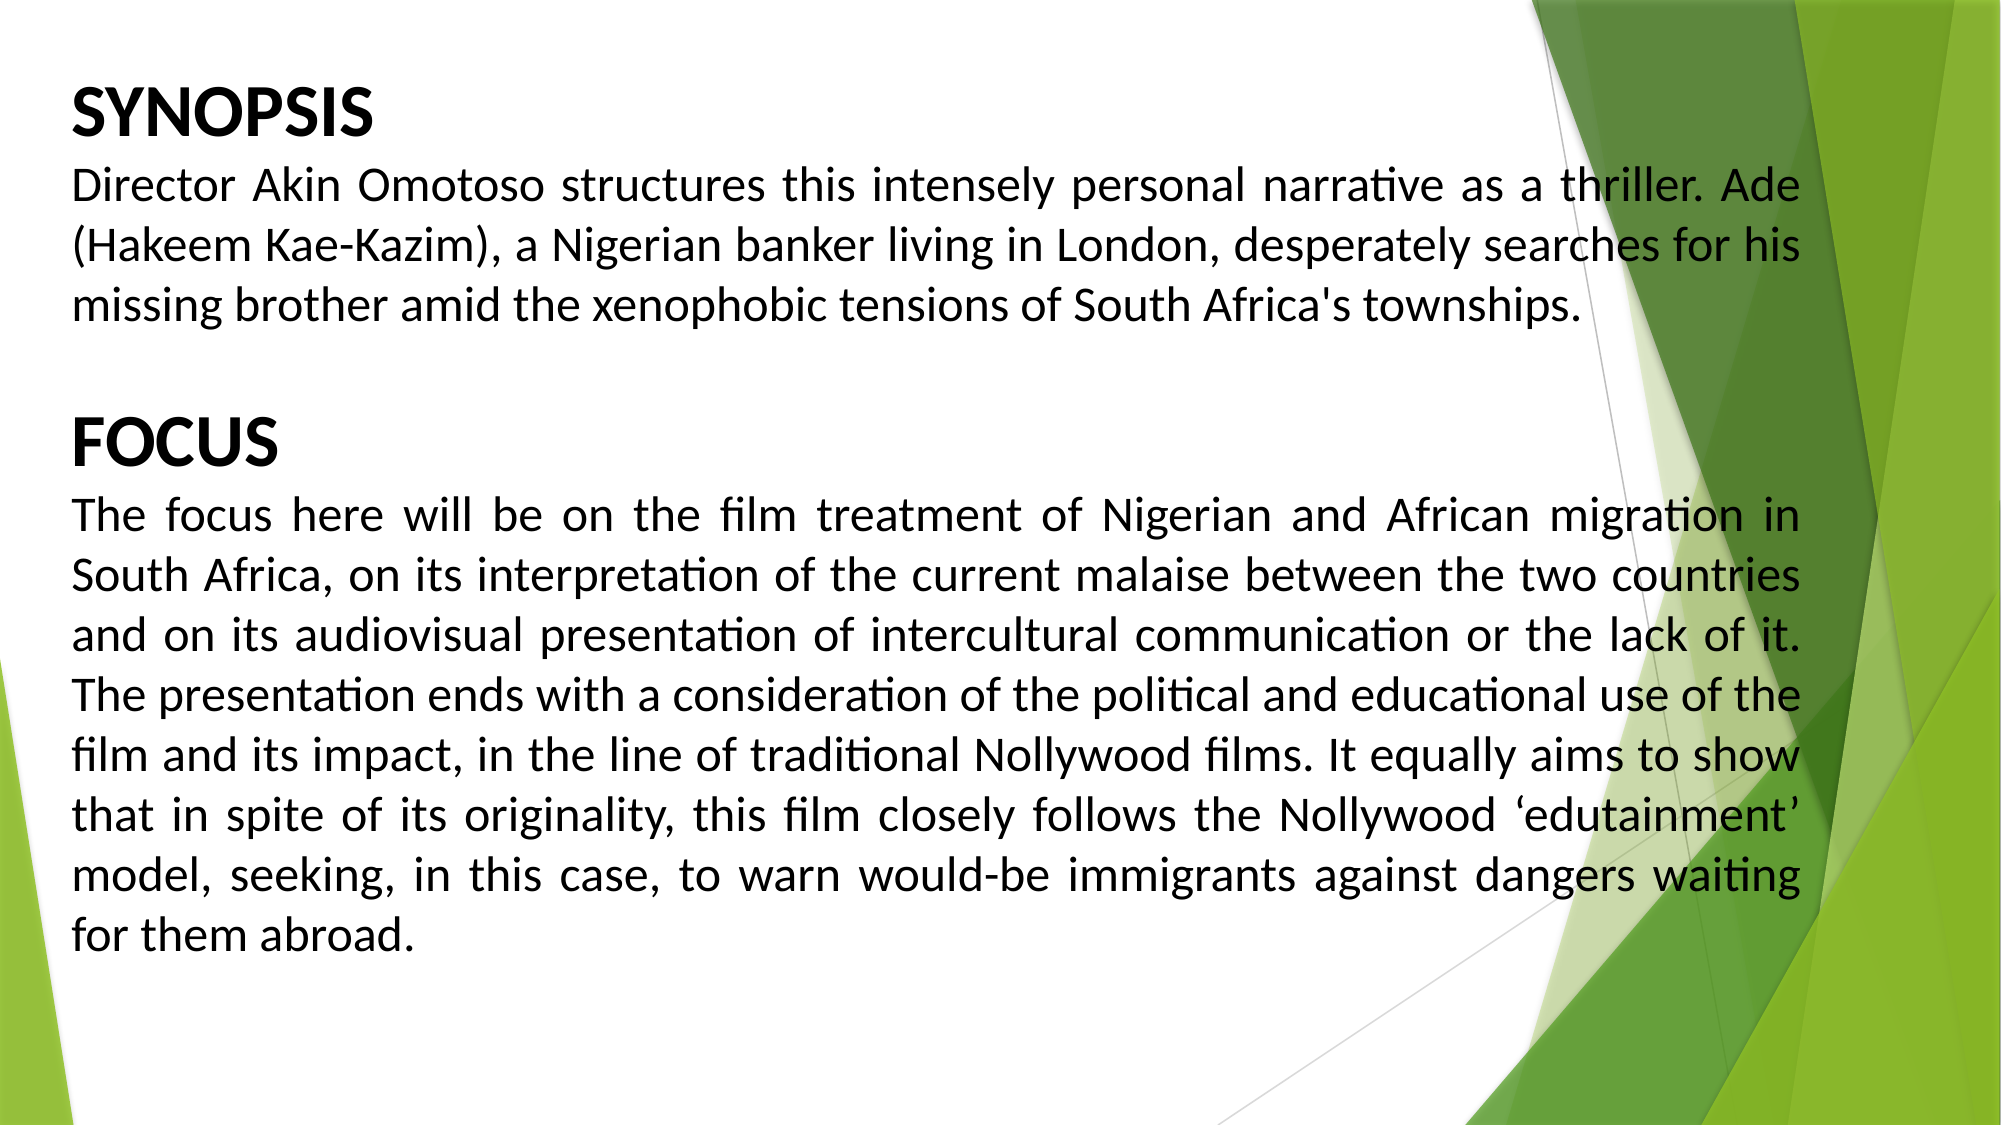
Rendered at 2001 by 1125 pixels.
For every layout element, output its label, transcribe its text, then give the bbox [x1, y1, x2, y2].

text_box SYNOPSIS Director Akin Omotoso structures this intensely personal narrative as a thriller. Ade (Hakeem Kae-Kazim), a Nigerian banker living in London, desperately searches for his missing brother amid the xenophobic tensions of South Africa's townships. FOCUS The focus here will be on the film treatment of Nigerian and African migration in South Africa, on its interpretation of the current malaise between the two countries and on its audiovisual presentation of intercultural communication or the lack of it. The presentation ends with a consideration of the political and educational use of the film and its impact, in the line of traditional Nollywood films. It equally aims to show that in spite of its originality, this film closely follows the Nollywood ‘edutainment’ model, seeking, in this case, to warn would-be immigrants against dangers waiting for them abroad. [56, 54, 1817, 1125]
